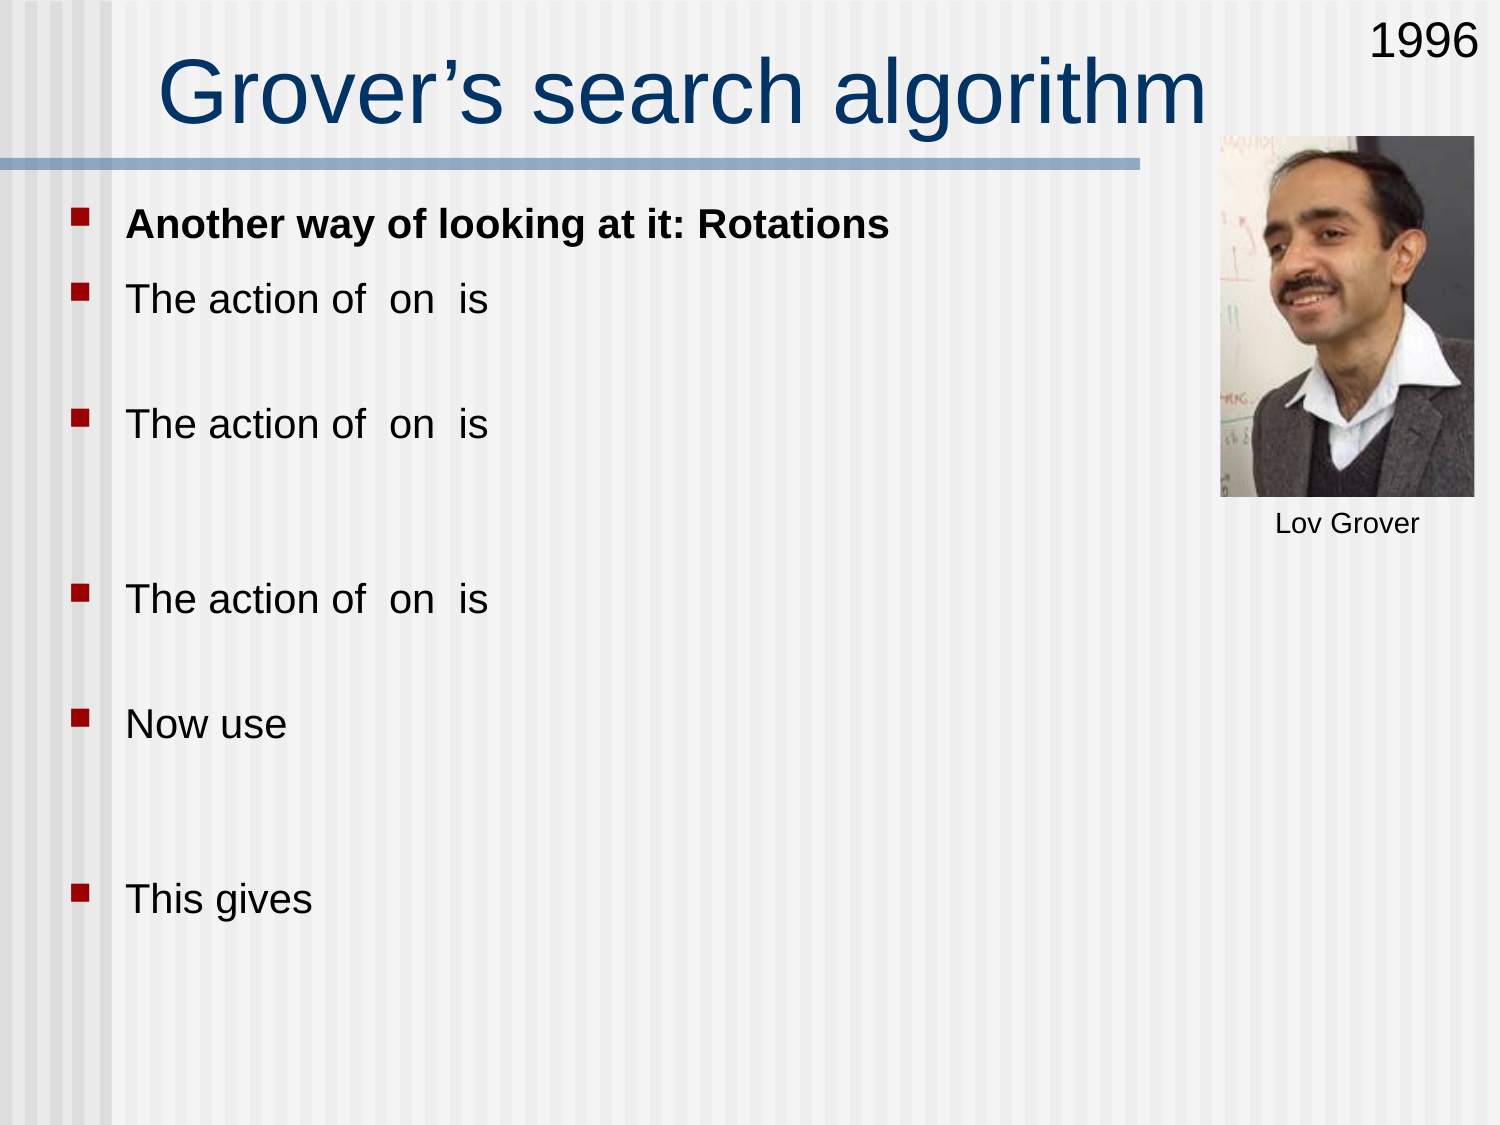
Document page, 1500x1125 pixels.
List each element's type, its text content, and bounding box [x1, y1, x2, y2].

text_box Lov Grover [1213, 496, 1482, 547]
picture [1220, 135, 1475, 497]
text_box 1996 [1354, 0, 1500, 75]
title Grover’s search algorithm [142, 19, 1355, 150]
